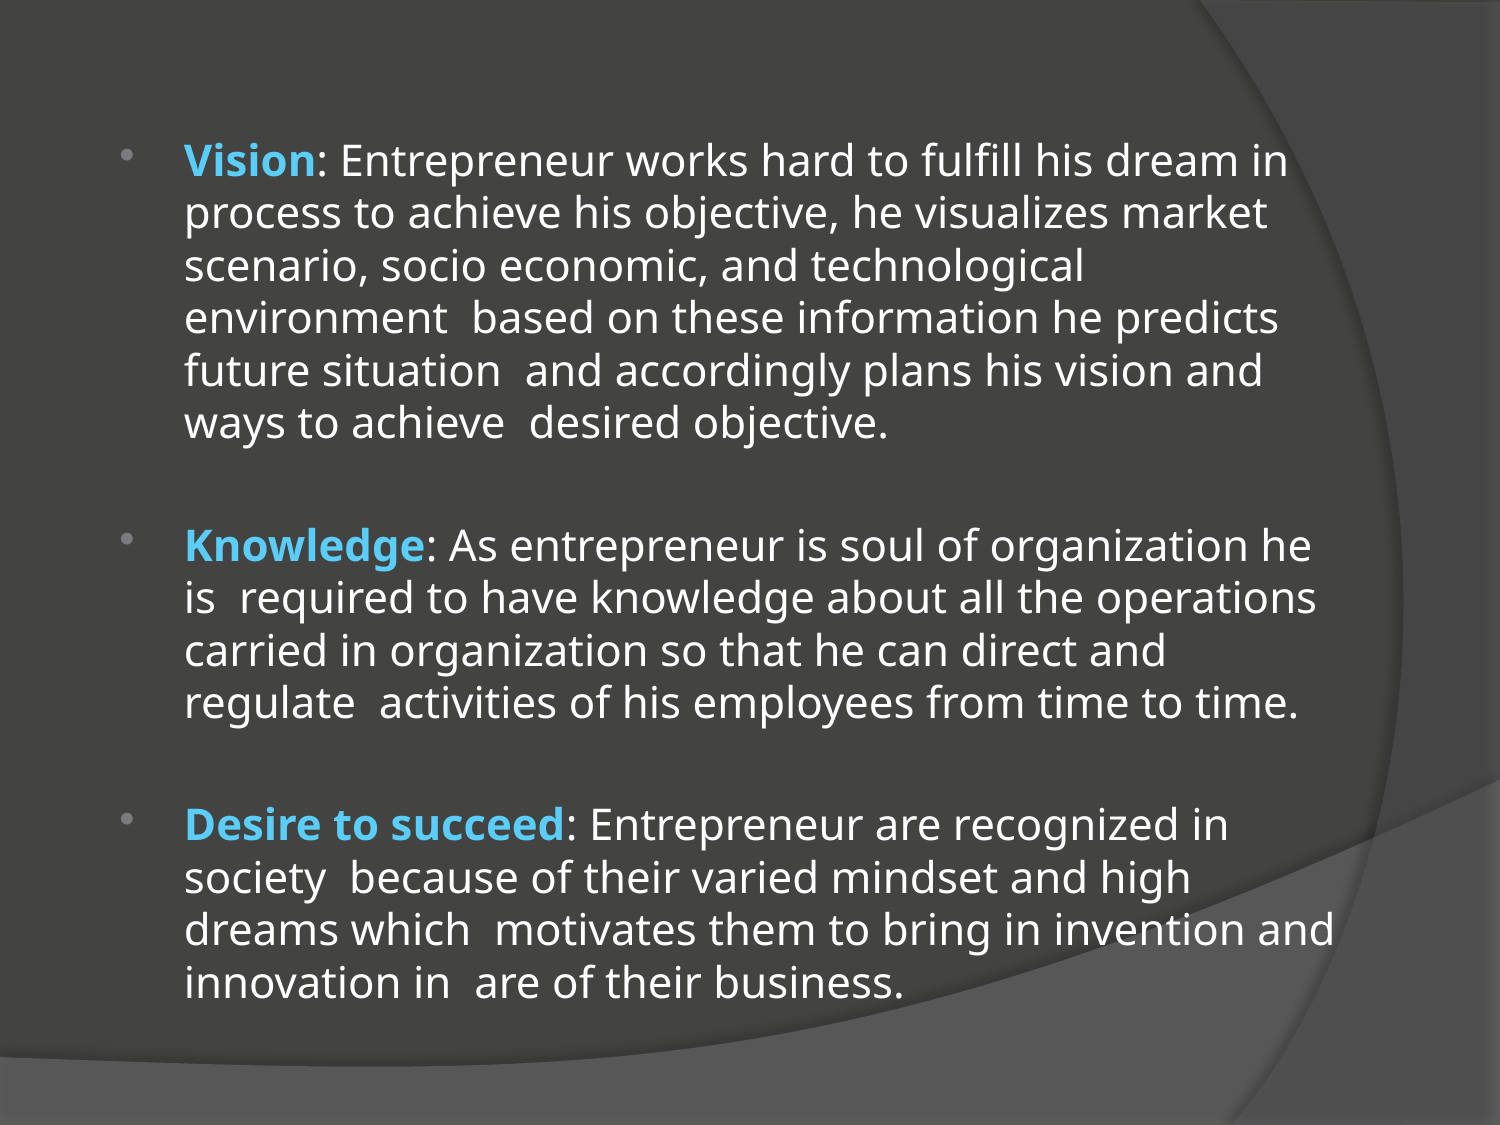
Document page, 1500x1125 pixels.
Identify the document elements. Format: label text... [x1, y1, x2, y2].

list Vision: Entrepreneur works hard to fulfill his dream in process to achieve his objective, he visualizes market scenario, socio economic, and technological environment based on these information he predicts future situation and accordingly plans his vision and ways to achieve desired objective. Knowledge: As entrepreneur is soul of organization he is required to have knowledge about all the operations carried in organization so that he can direct and regulate activities of his employees from time to time. Desire to succeed: Entrepreneur are recognized in society because of their varied mindset and high dreams which motivates them to bring in invention and innovation in are of their business. [100, 125, 1360, 1017]
